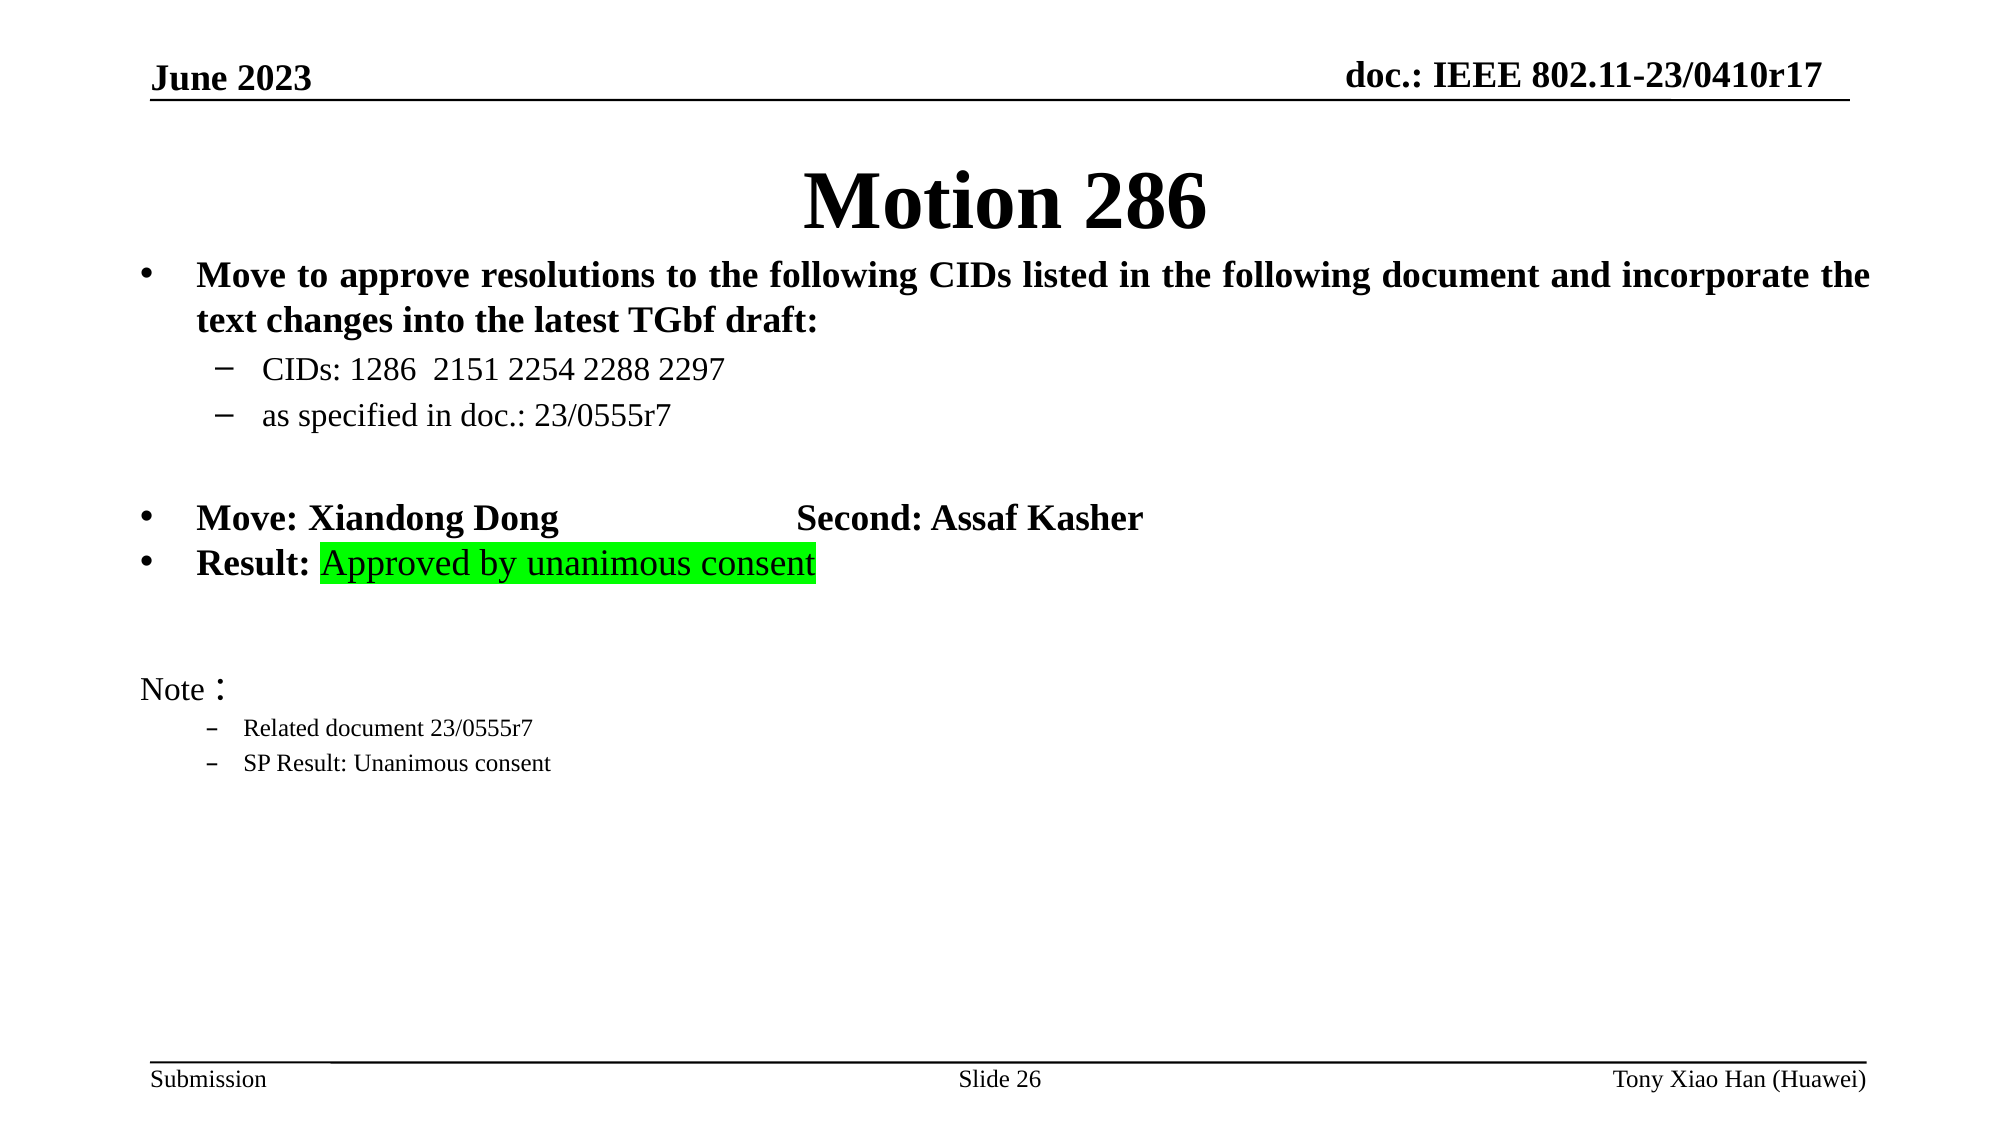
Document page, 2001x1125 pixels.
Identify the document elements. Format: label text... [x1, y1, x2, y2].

text_box Move to approve resolutions to the following CIDs listed in the following document and incorporate the text changes into the latest TGbf draft: CIDs: 1286 2151 2254 2288 2297 as specified in doc.: 23/0555r7 Move: Xiandong Dong Second: Assaf Kasher Result: Approved by unanimous consent Note： Related document 23/0555r7 SP Result: Unanimous consent [125, 212, 1888, 900]
text_box Motion 286 [368, 137, 1644, 212]
